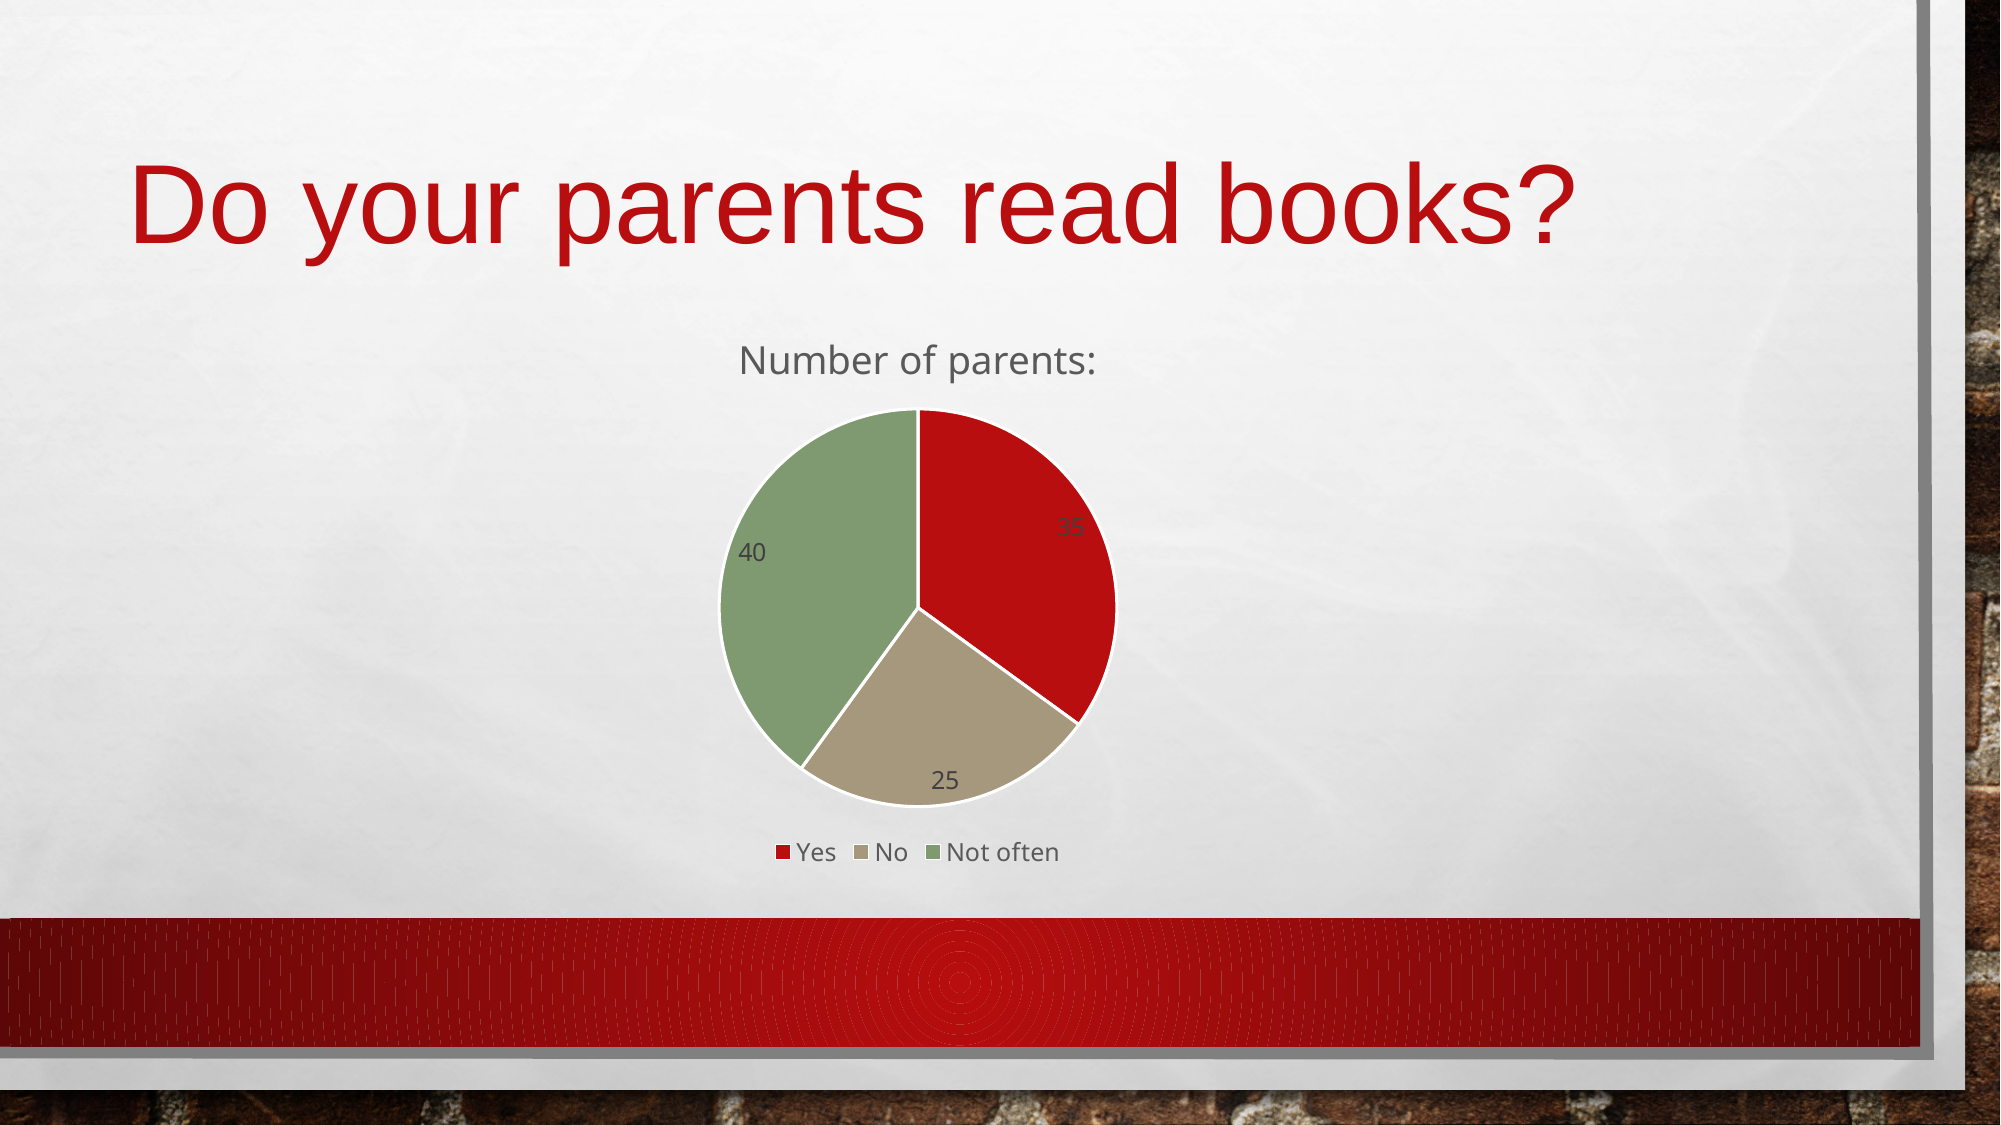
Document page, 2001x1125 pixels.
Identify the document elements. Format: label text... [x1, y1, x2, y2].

chart [58, 301, 1778, 876]
picture [0, 0, 2000, 1125]
title Do your parents read books? [112, 112, 1818, 302]
